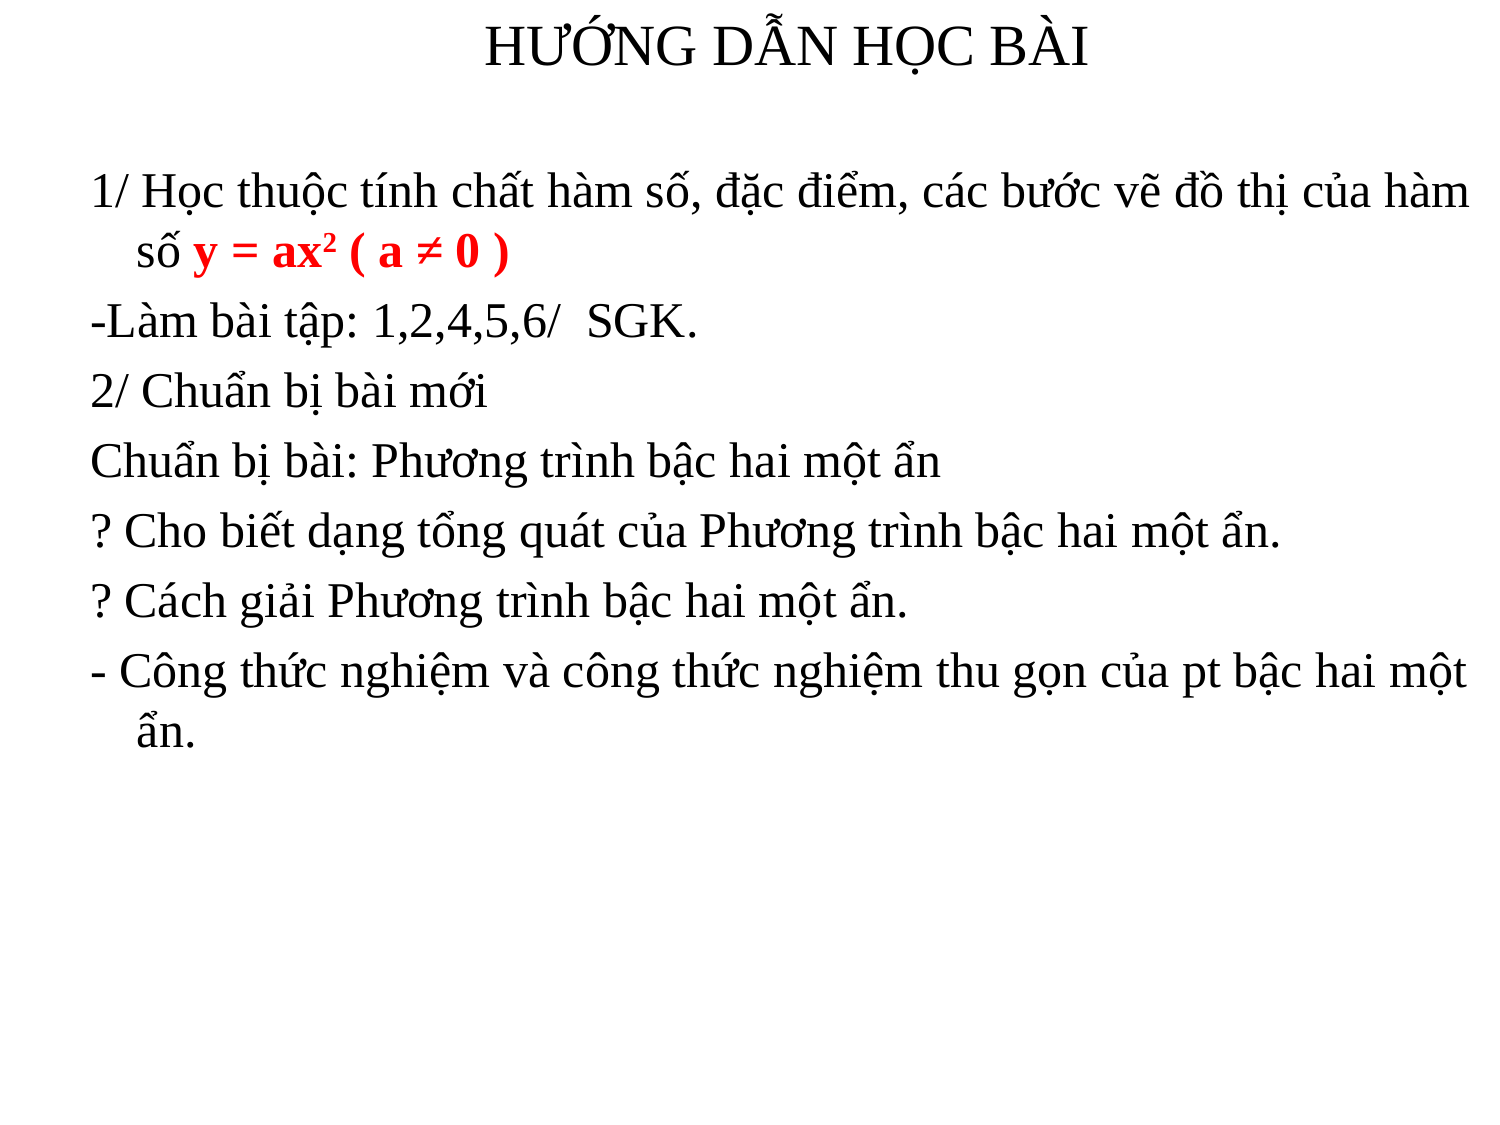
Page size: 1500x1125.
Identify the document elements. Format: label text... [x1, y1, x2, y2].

list HƯỚNG DẪN HỌC BÀI 1/ Học thuộc tính chất hàm số, đặc điểm, các bước vẽ đồ thị của hàm số y = ax2 ( a ≠ 0 ) -Làm bài tập: 1,2,4,5,6/ SGK. 2/ Chuẩn bị bài mới Chuẩn bị bài: Phương trình bậc hai một ẩn ? Cho biết dạng tổng quát của Phương trình bậc hai một ẩn. ? Cách giải Phương trình bậc hai một ẩn. - Công thức nghiệm và công thức nghiệm thu gọn của pt bậc hai một ẩn. [0, 0, 1500, 1125]
